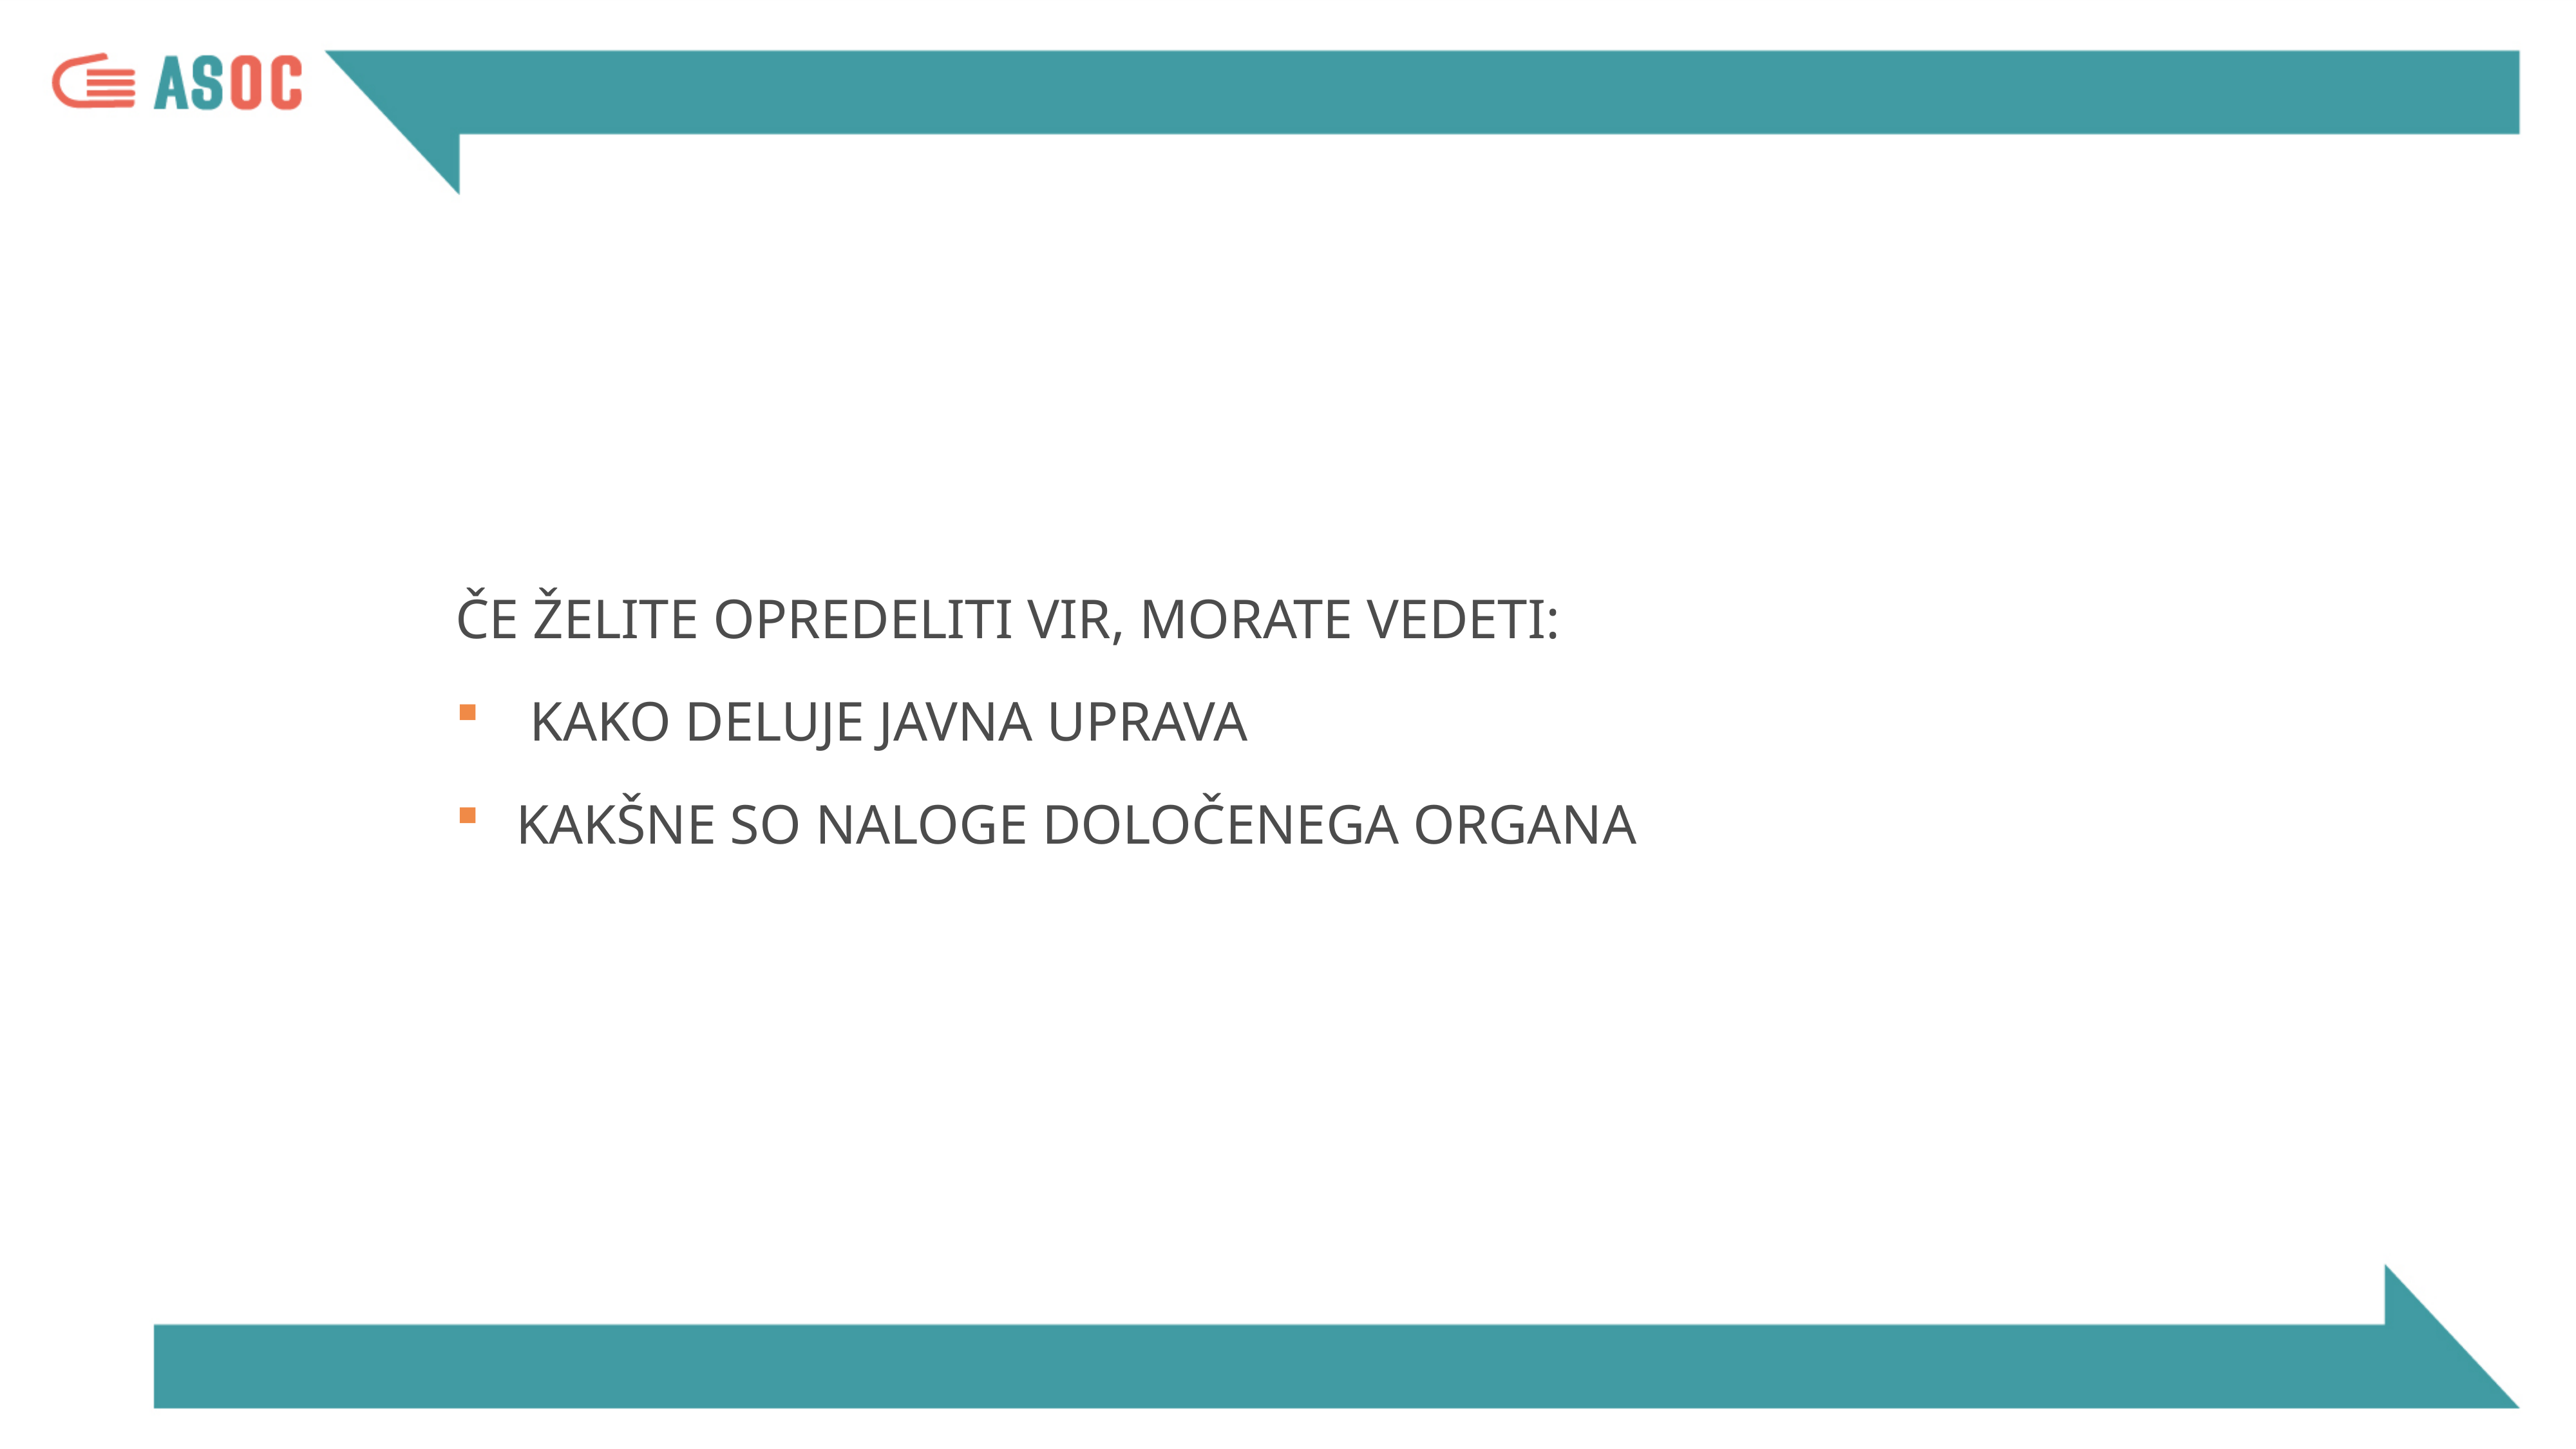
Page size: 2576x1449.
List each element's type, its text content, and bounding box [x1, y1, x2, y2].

text_box Če želite opredeliti vir, morate vedeti: kako deluje javna uprava kakšne so naloge določenega organa [397, 592, 2117, 857]
picture [0, 0, 2576, 1449]
